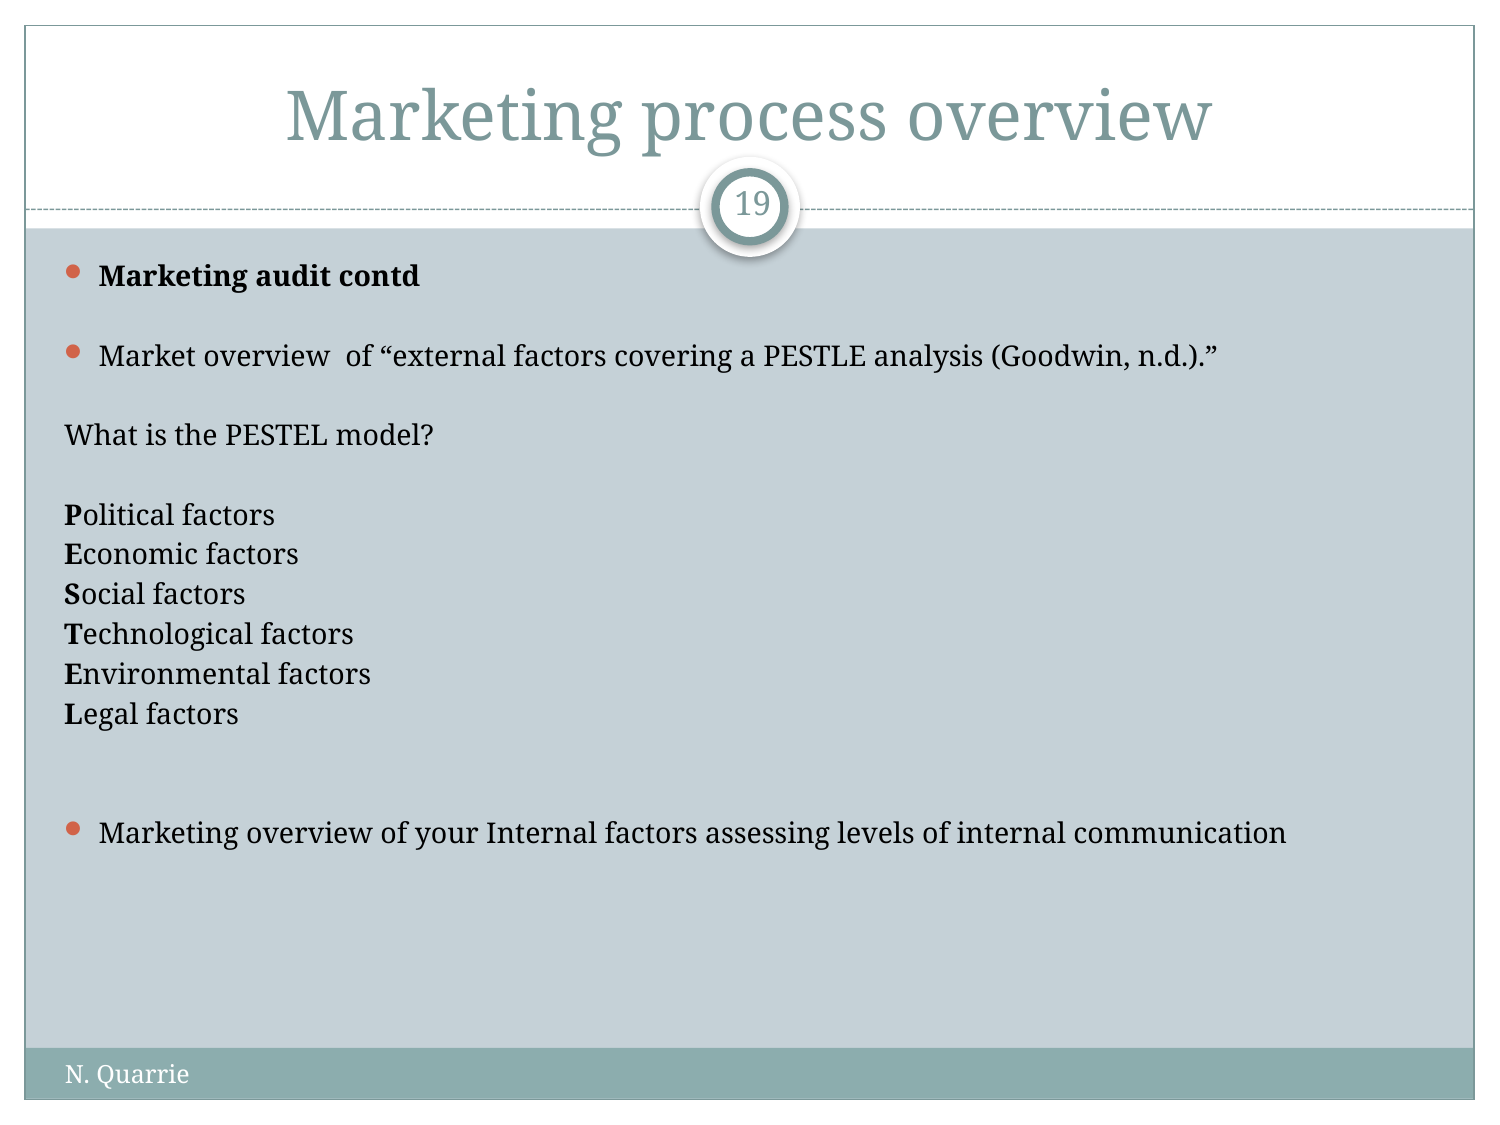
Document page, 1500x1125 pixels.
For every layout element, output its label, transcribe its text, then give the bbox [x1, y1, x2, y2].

slide_number 19 [715, 168, 791, 241]
footer N. Quarrie [50, 1051, 638, 1112]
list Marketing audit contd Market overview of “external factors covering a PESTLE analysis (Goodwin, n.d.).” What is the PESTEL model? Political factors Economic factors Social factors Technological factors Environmental factors Legal factors Marketing overview of your Internal factors assessing levels of internal communication [49, 250, 1445, 1001]
title Marketing process overview [49, 37, 1450, 162]
